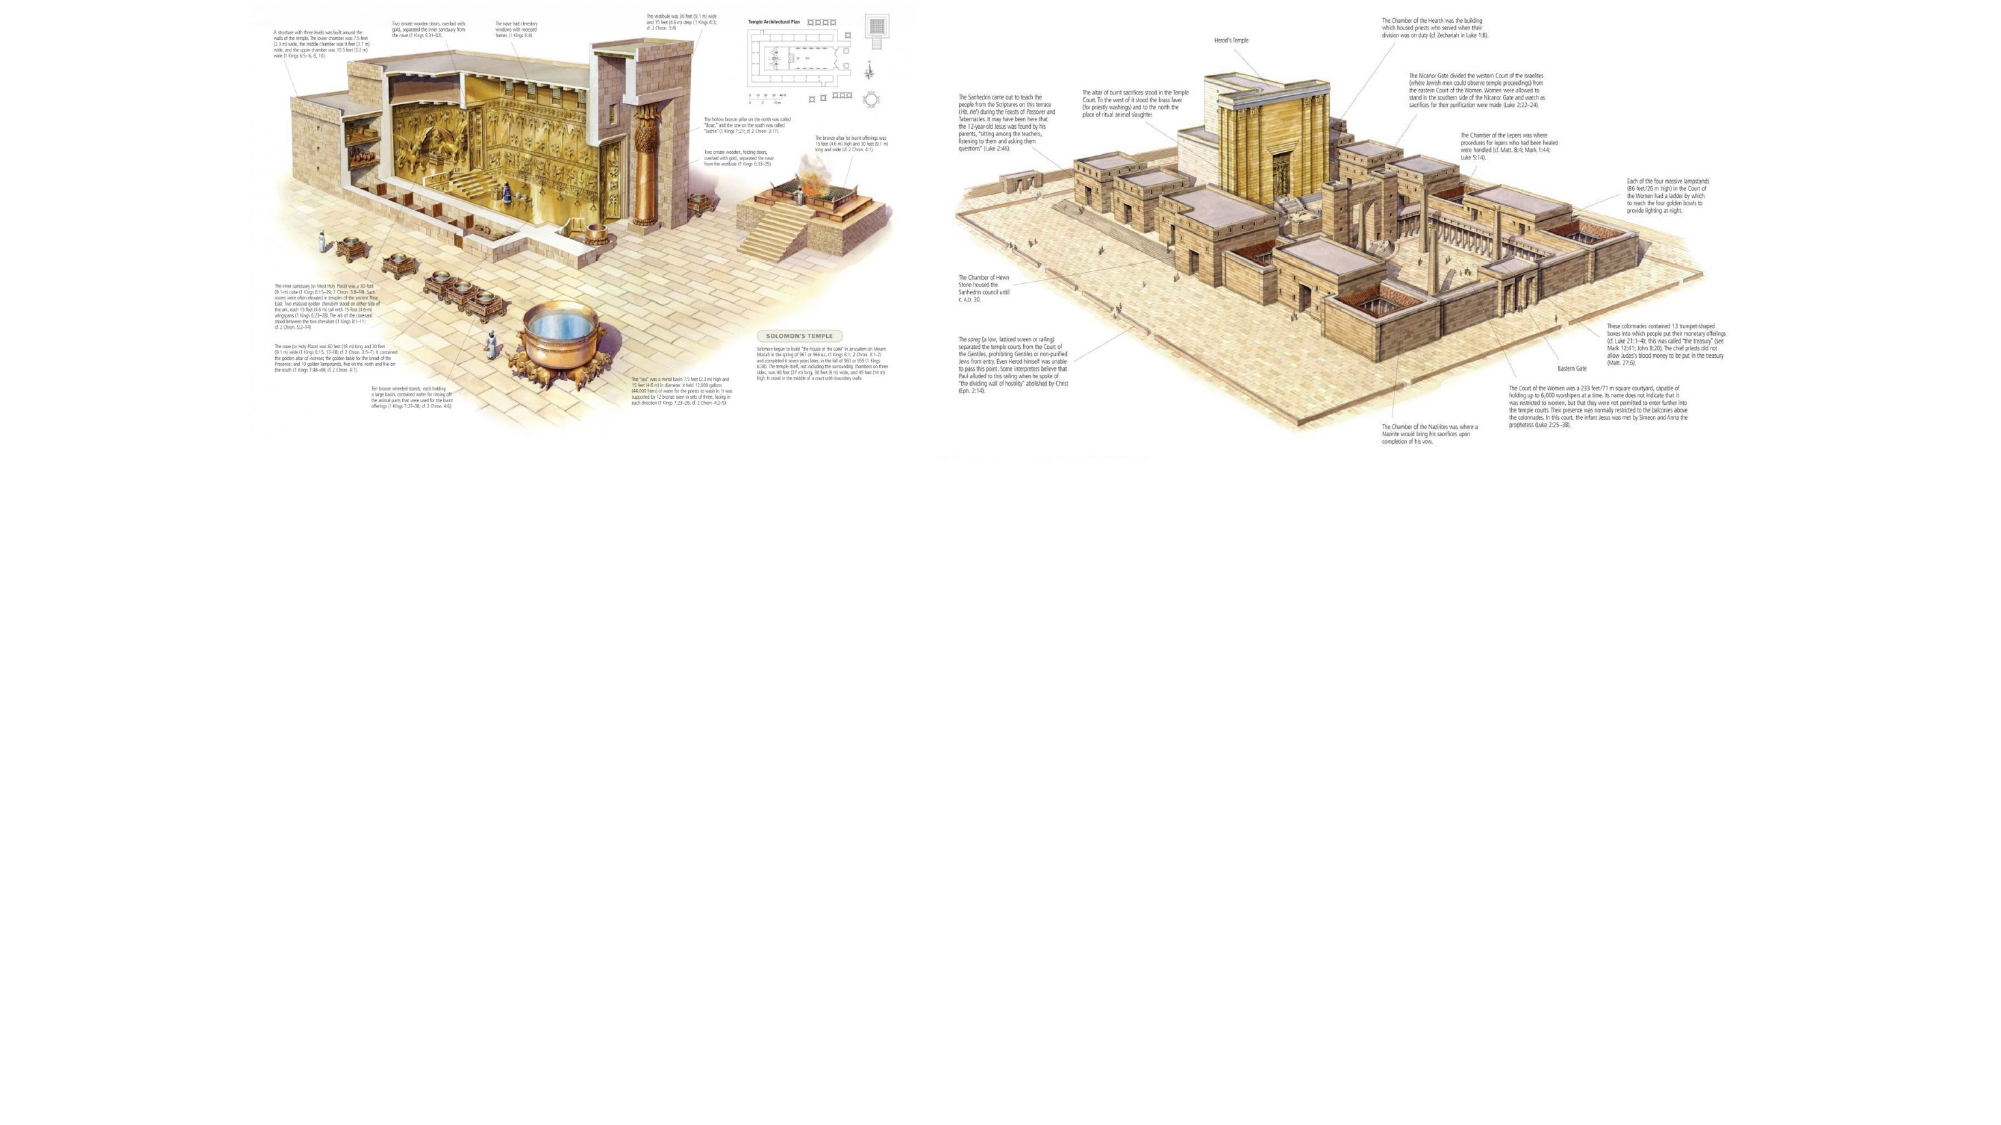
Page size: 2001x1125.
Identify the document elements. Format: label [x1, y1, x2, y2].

list [249, 4, 1747, 492]
